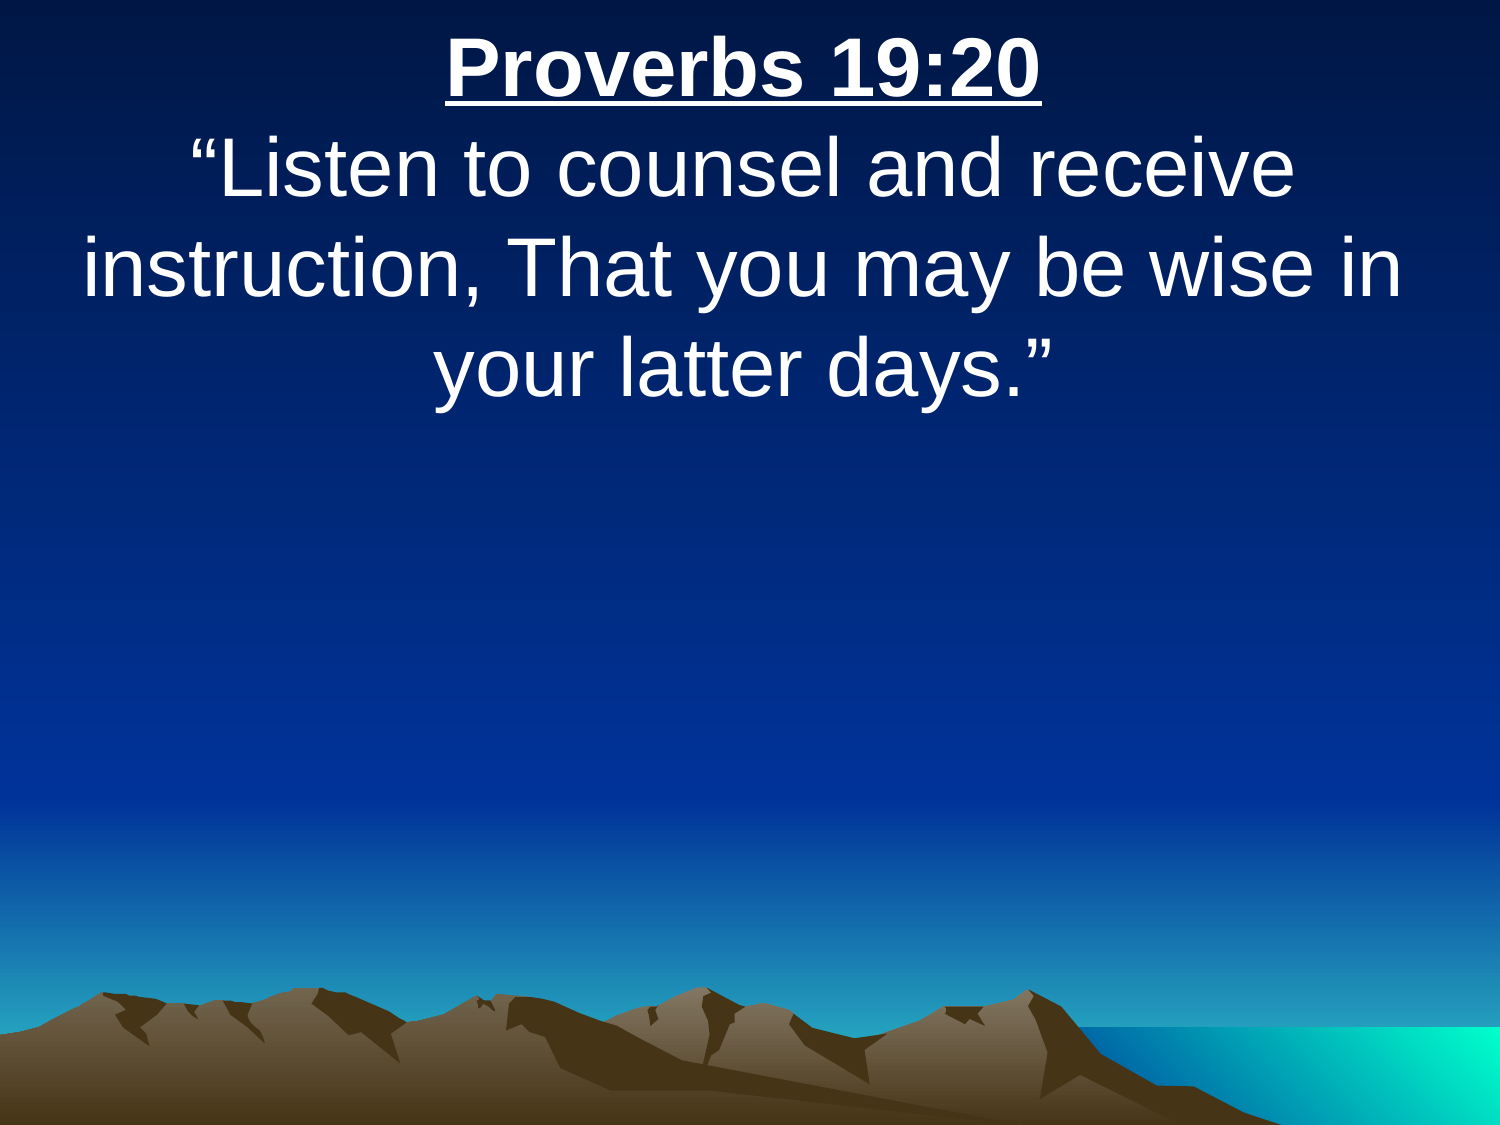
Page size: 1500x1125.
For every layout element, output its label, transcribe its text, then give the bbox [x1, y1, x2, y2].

text_box Proverbs 19:20 “Listen to counsel and receive instruction, That you may be wise in your latter days.” [12, 5, 1475, 621]
